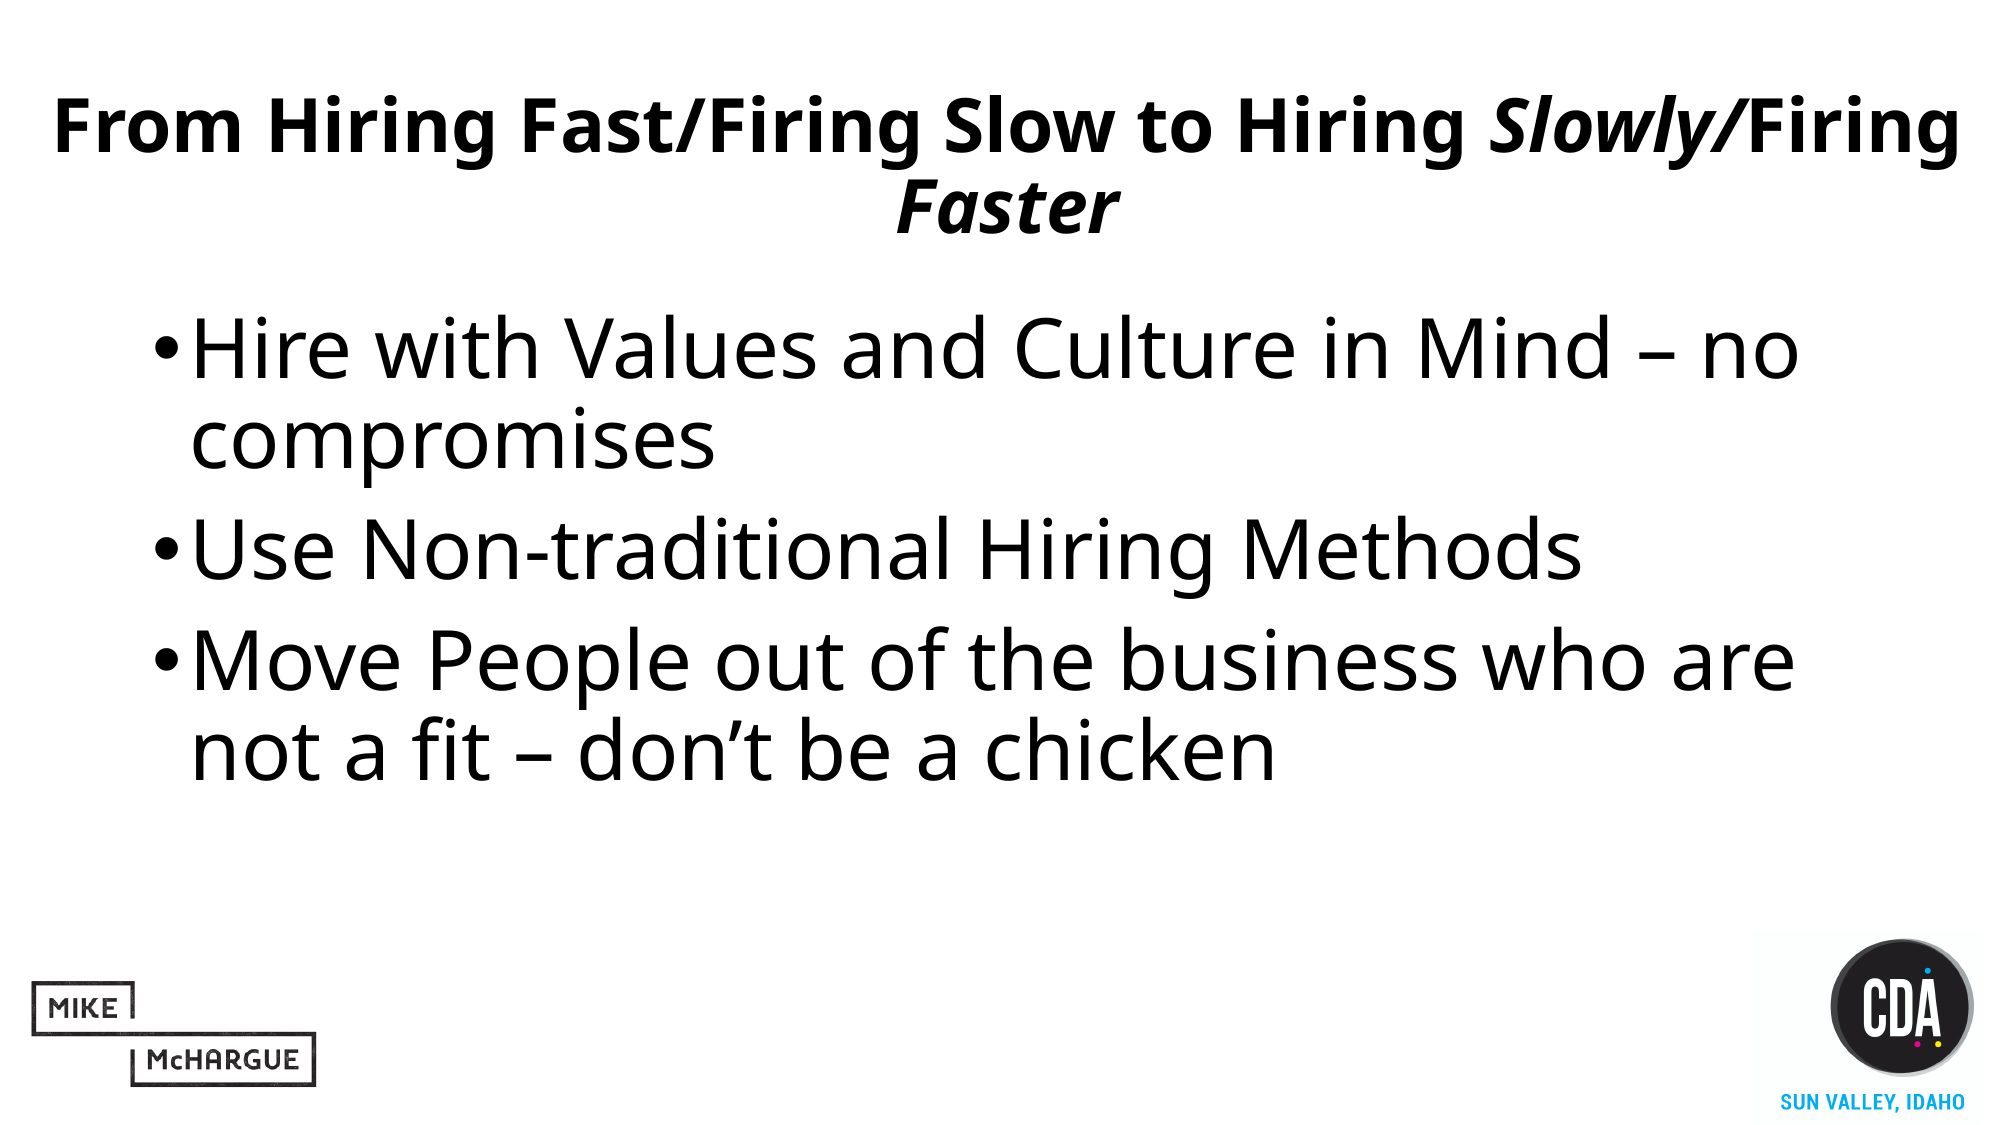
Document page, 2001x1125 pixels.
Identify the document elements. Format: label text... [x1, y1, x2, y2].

picture [1752, 930, 1983, 1125]
list Hire with Values and Culture in Mind – no compromises Use Non-traditional Hiring Methods Move People out of the business who are not a fit – don’t be a chicken [137, 299, 1863, 1014]
title From Hiring Fast/Firing Slow to Hiring Slowly/Firing Faster [15, 67, 2000, 271]
